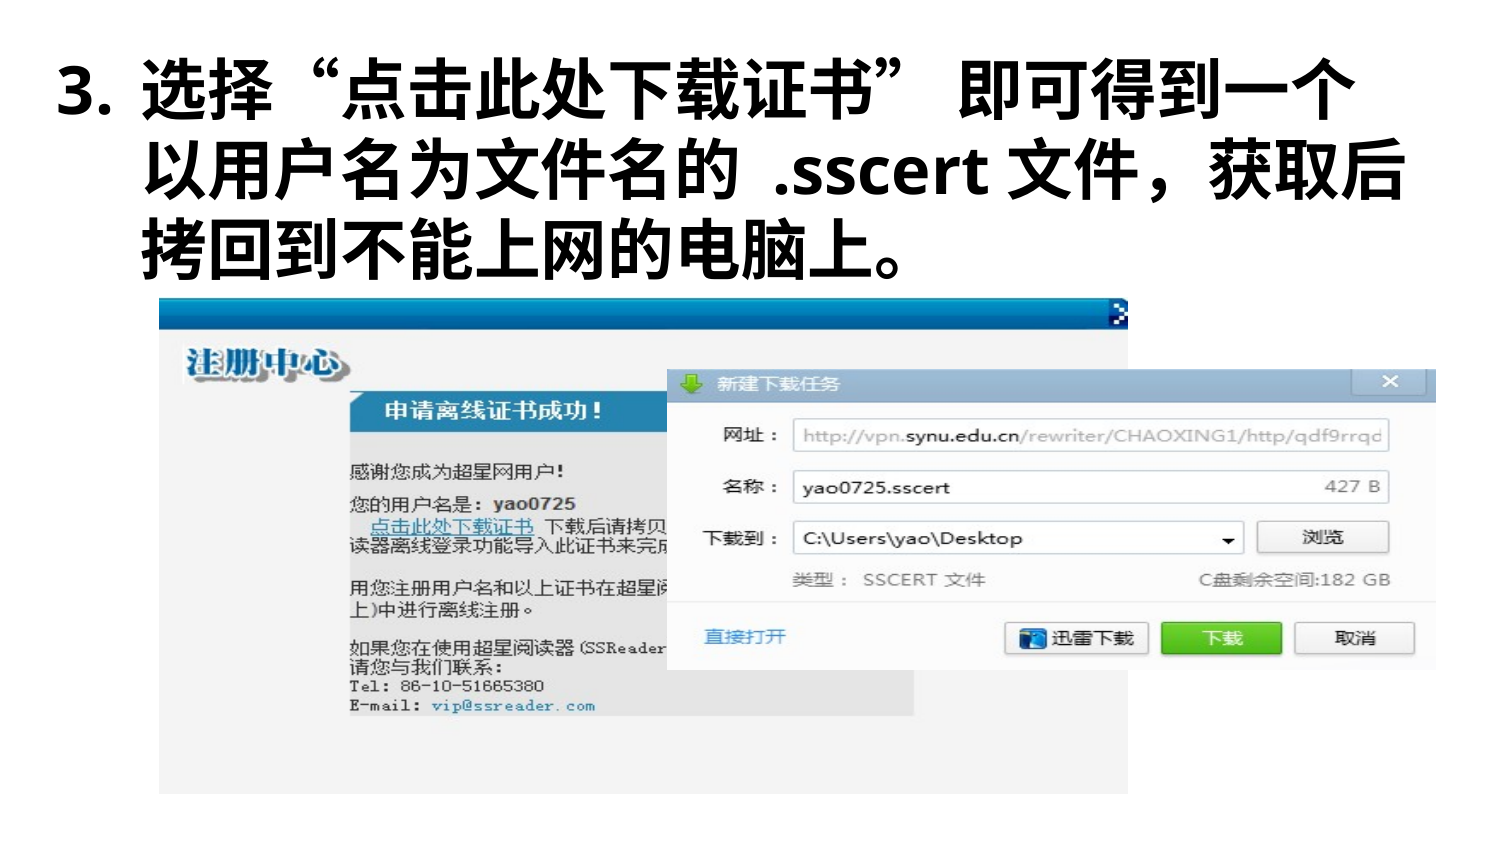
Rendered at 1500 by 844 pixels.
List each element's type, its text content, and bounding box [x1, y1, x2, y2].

text_box 选择“点击此处下载证书” 即可得到一个以用户名为文件名的 .sscert文件，获取后拷回到不能上网的电脑上。 [41, 40, 1436, 295]
picture [159, 297, 1436, 795]
